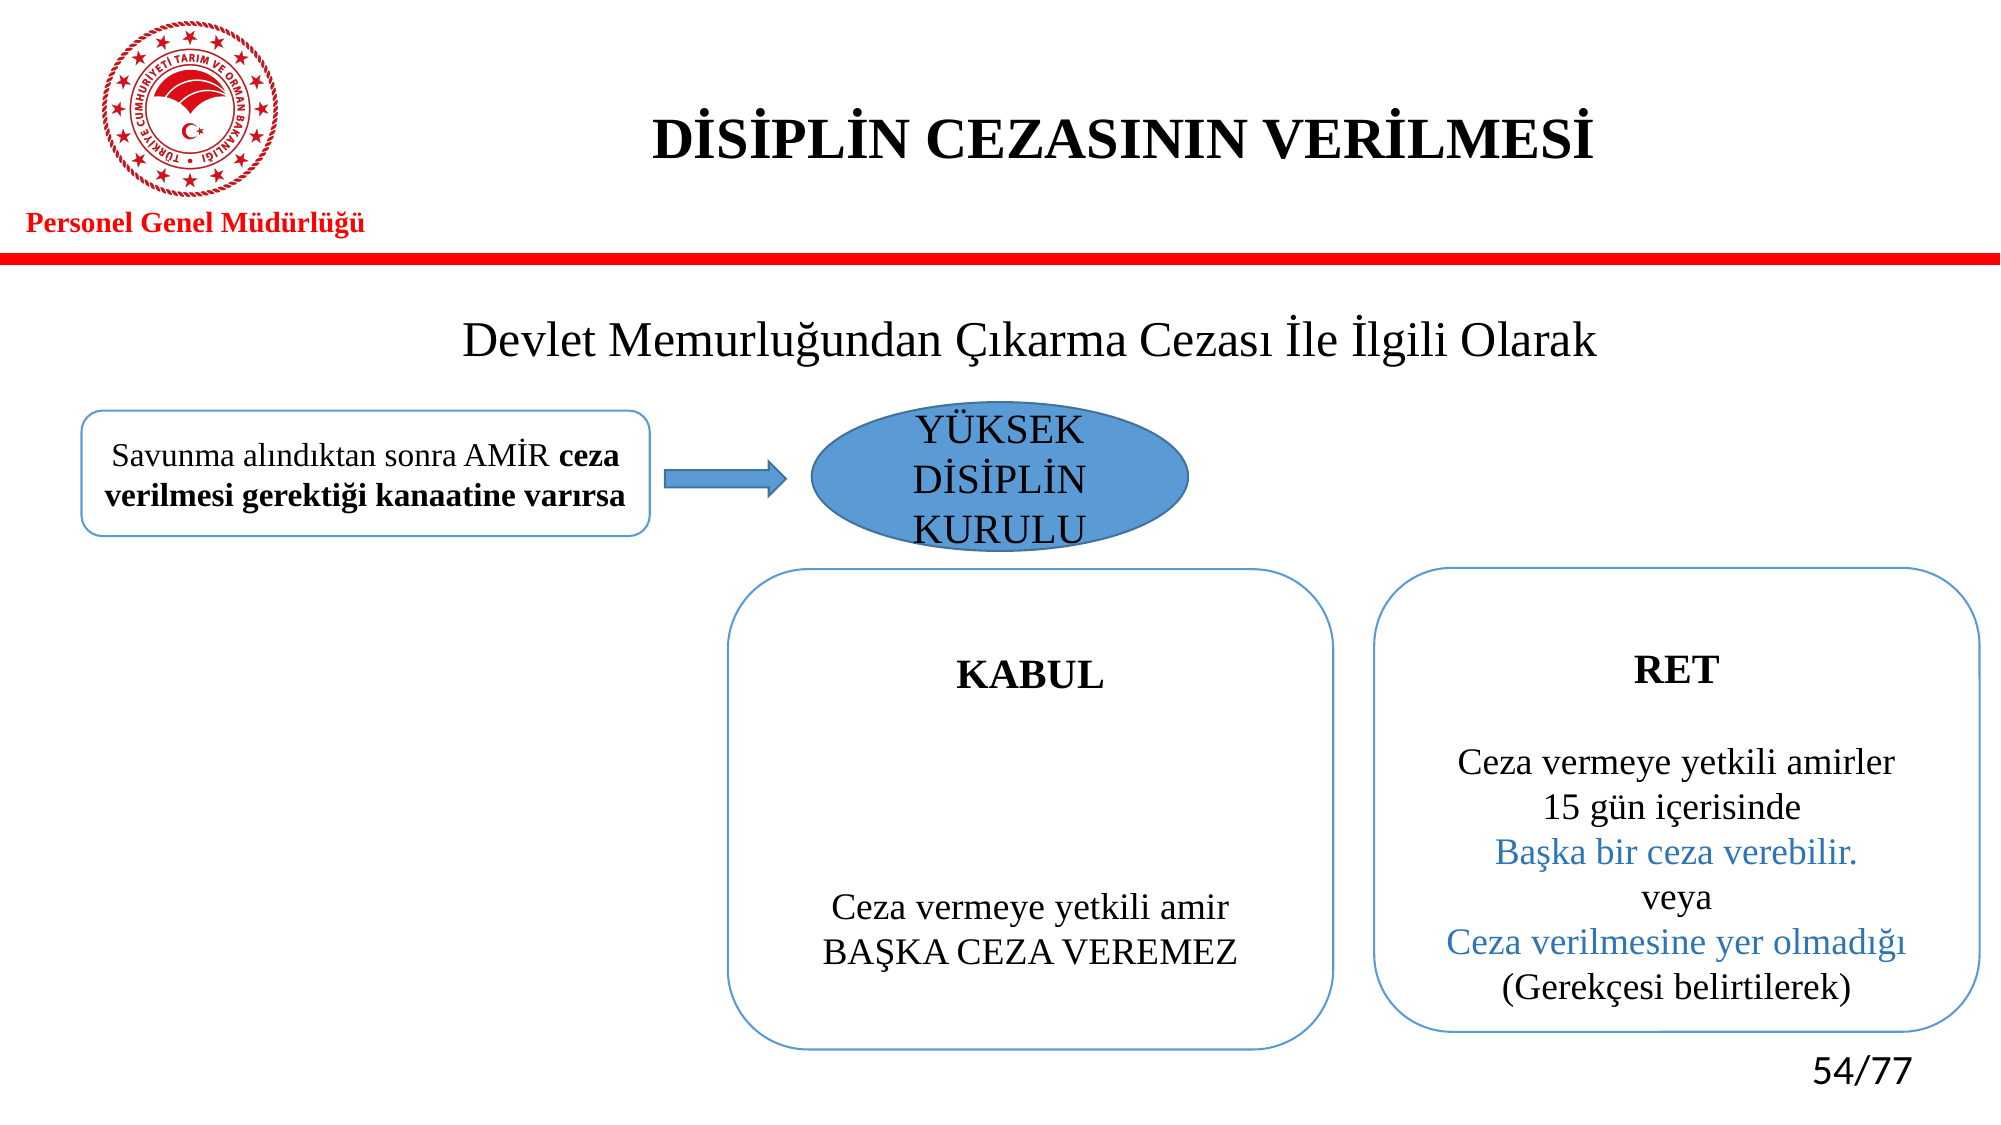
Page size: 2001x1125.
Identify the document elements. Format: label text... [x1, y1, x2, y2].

text_box RET Ceza vermeye yetkili amirler 15 gün içerisinde Başka bir ceza verebilir. veya Ceza verilmesine yer olmadığı (Gerekçesi belirtilerek) [1373, 566, 1981, 1033]
title DİSİPLİN CEZASININ VERİLMESİ [385, 59, 1863, 220]
text_box Personel Genel Müdürlüğü [10, 195, 381, 246]
text_box KABUL Ceza vermeye yetkili amir BAŞKA CEZA VEREMEZ [726, 568, 1335, 1051]
text_box [663, 458, 788, 499]
picture [102, 21, 278, 197]
text_box Devlet Memurluğundan Çıkarma Cezası İle İlgili Olarak [81, 298, 1980, 374]
text_box [0, 255, 2000, 264]
text_box Savunma alındıktan sonra AMİR ceza verilmesi gerektiği kanaatine varırsa [80, 409, 651, 538]
text_box YÜKSEK DİSİPLİN KURULU [810, 401, 1190, 552]
